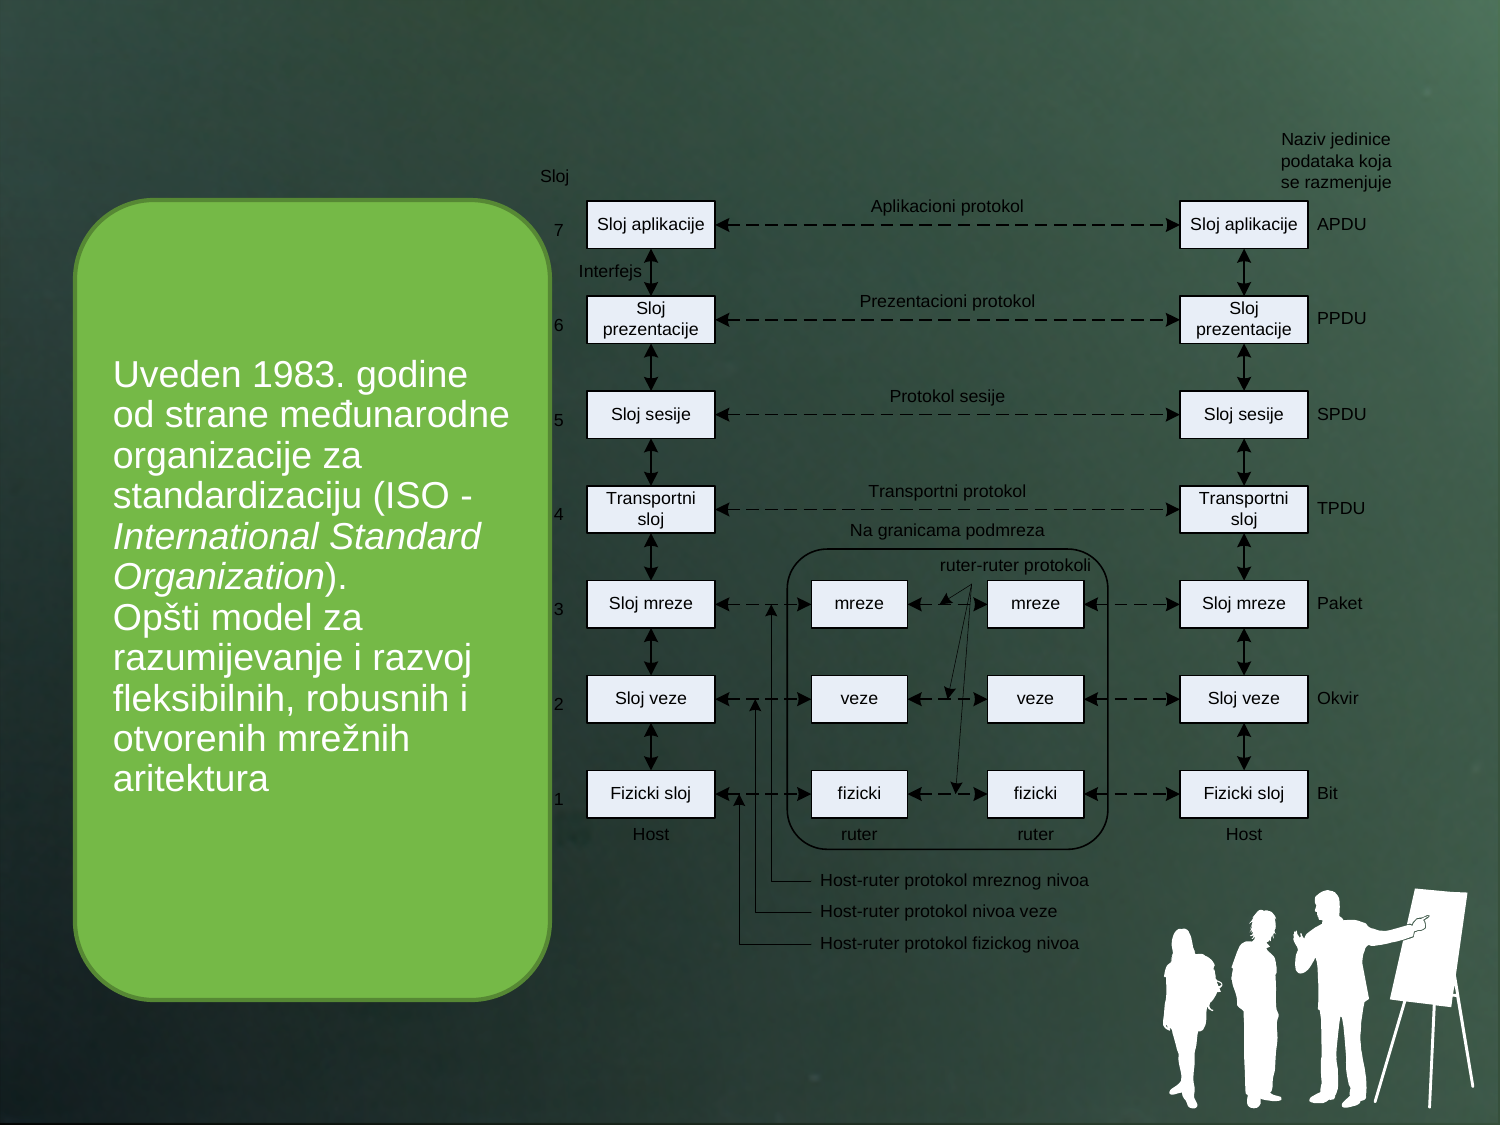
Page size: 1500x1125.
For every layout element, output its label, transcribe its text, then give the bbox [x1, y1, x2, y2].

text_box Uveden 1983. godine od strane međunarodne organizacije za standardizaciju (ISO - International Standard Organization). Opšti model za razumijevanje i razvoj fleksibilnih, robusnih i otvorenih mrežnih aritektura [72, 197, 539, 1003]
picture [0, 0, 1500, 1125]
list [537, 124, 1400, 958]
